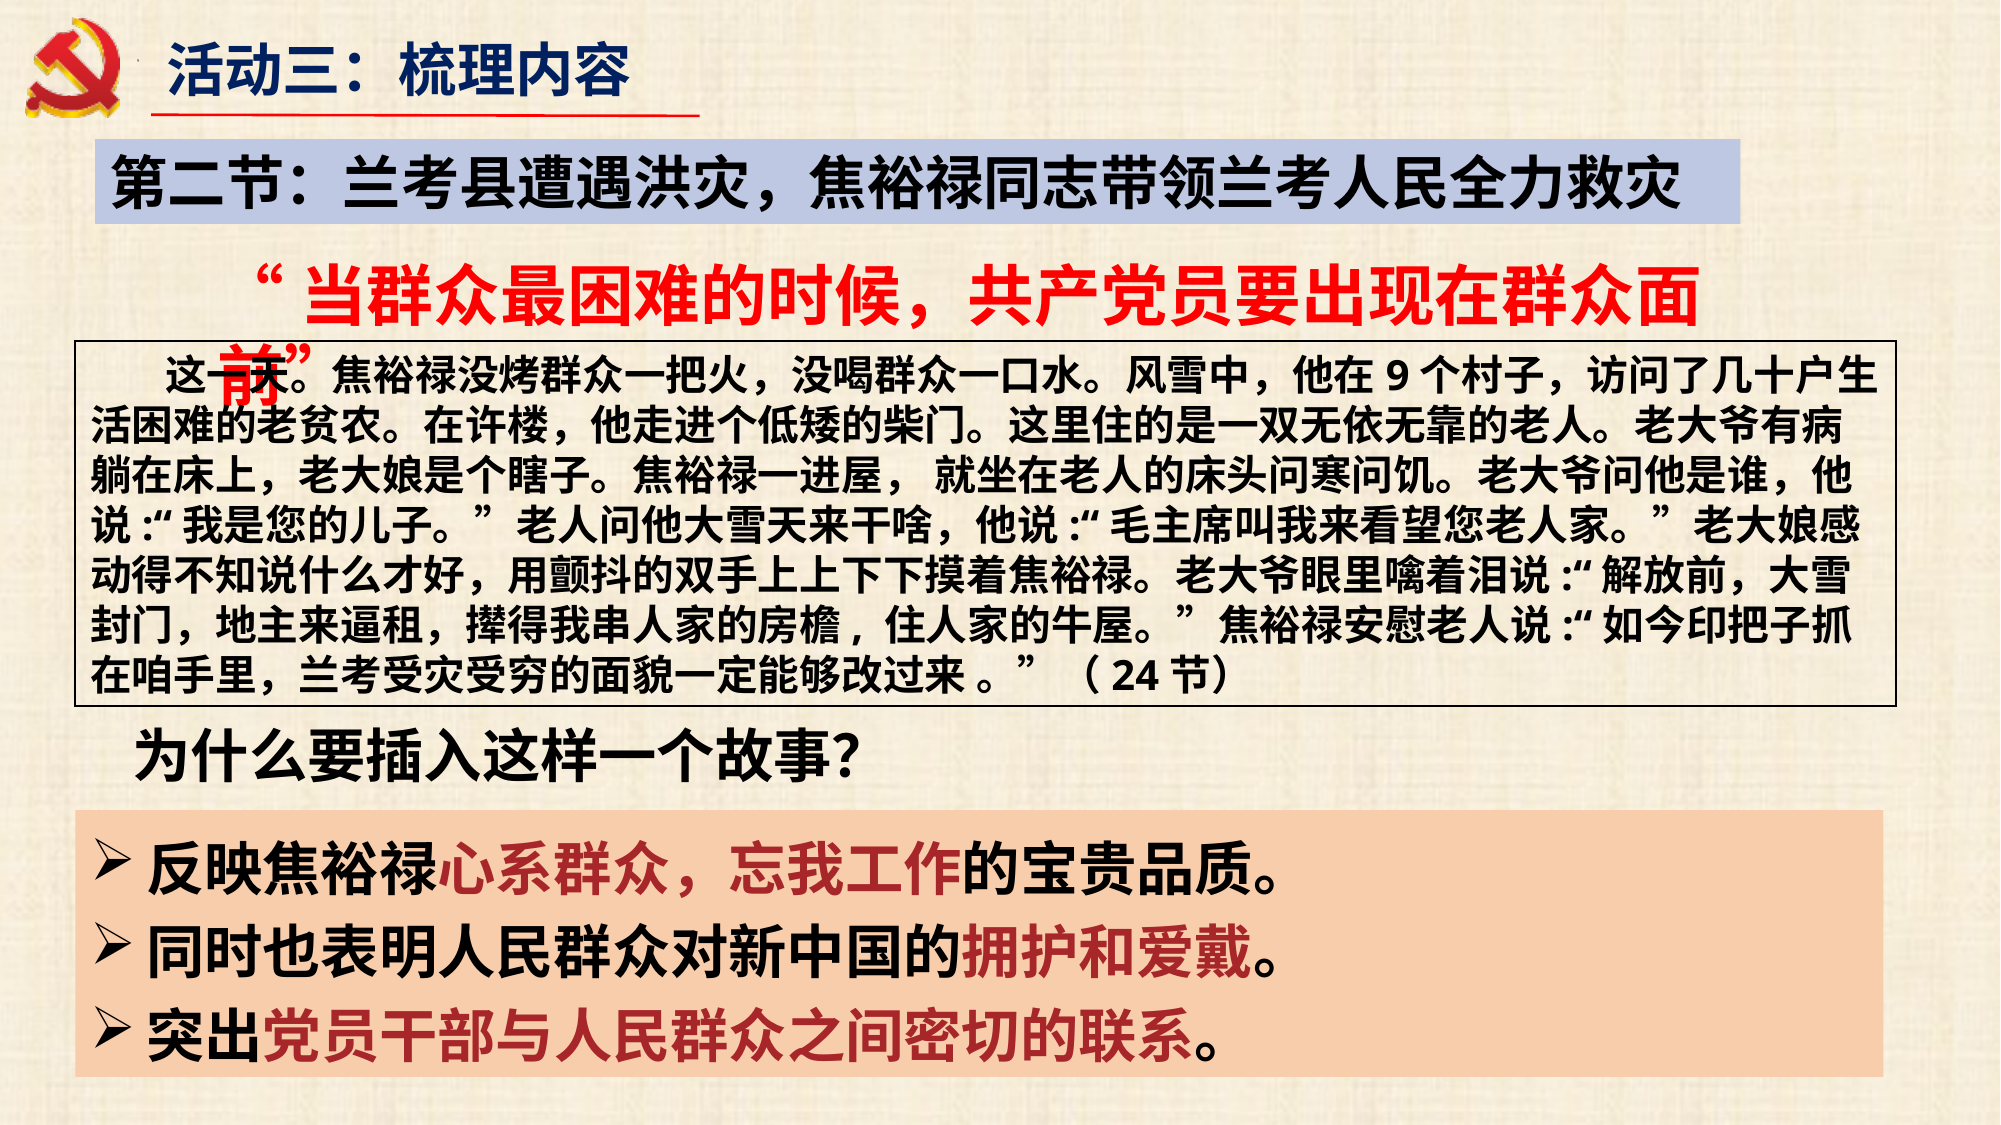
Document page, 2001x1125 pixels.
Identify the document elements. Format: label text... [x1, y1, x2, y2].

picture [0, 0, 2001, 1125]
text_box 第二节：兰考县遭遇洪灾，焦裕禄同志带领兰考人民全力救灾 [95, 139, 1741, 224]
text_box 这一天。焦裕禄没烤群众一把火，没喝群众一口水。风雪中，他在9个村子，访问了几十户生活困难的老贫农。在许楼，他走进个低矮的柴门。这里住的是一双无依无靠的老人。老大爷有病躺在床上，老大娘是个瞎子。焦裕禄一进屋， 就坐在老人的床头问寒问饥。老大爷问他是谁，他说:“我是您的儿子。”老人问他大雪天来干啥，他说:“毛主席叫我来看望您老人家。”老大娘感动得不知说什么才好，用颤抖的双手上上下下摸着焦裕禄。老大爷眼里噙着泪说:“解放前，大雪封门，地主来逼租，撵得我串人家的房檐, 住人家的牛屋。”焦裕禄安慰老人说:“如今印把子抓在咱手里，兰考受灾受穷的面貌一定能够改过来 。”（24节） [74, 340, 1897, 707]
text_box 反映焦裕禄心系群众，忘我工作的宝贵品质。 同时也表明人民群众对新中国的拥护和爱戴。 突出党员干部与人民群众之间密切的联系。 [75, 810, 1884, 1077]
text_box “当群众最困难的时候，共产党员要出现在群众面前” [202, 246, 1798, 340]
text_box 活动三：梳理内容 [151, 25, 684, 111]
text_box 为什么要插入这样一个故事？ [117, 711, 1270, 797]
